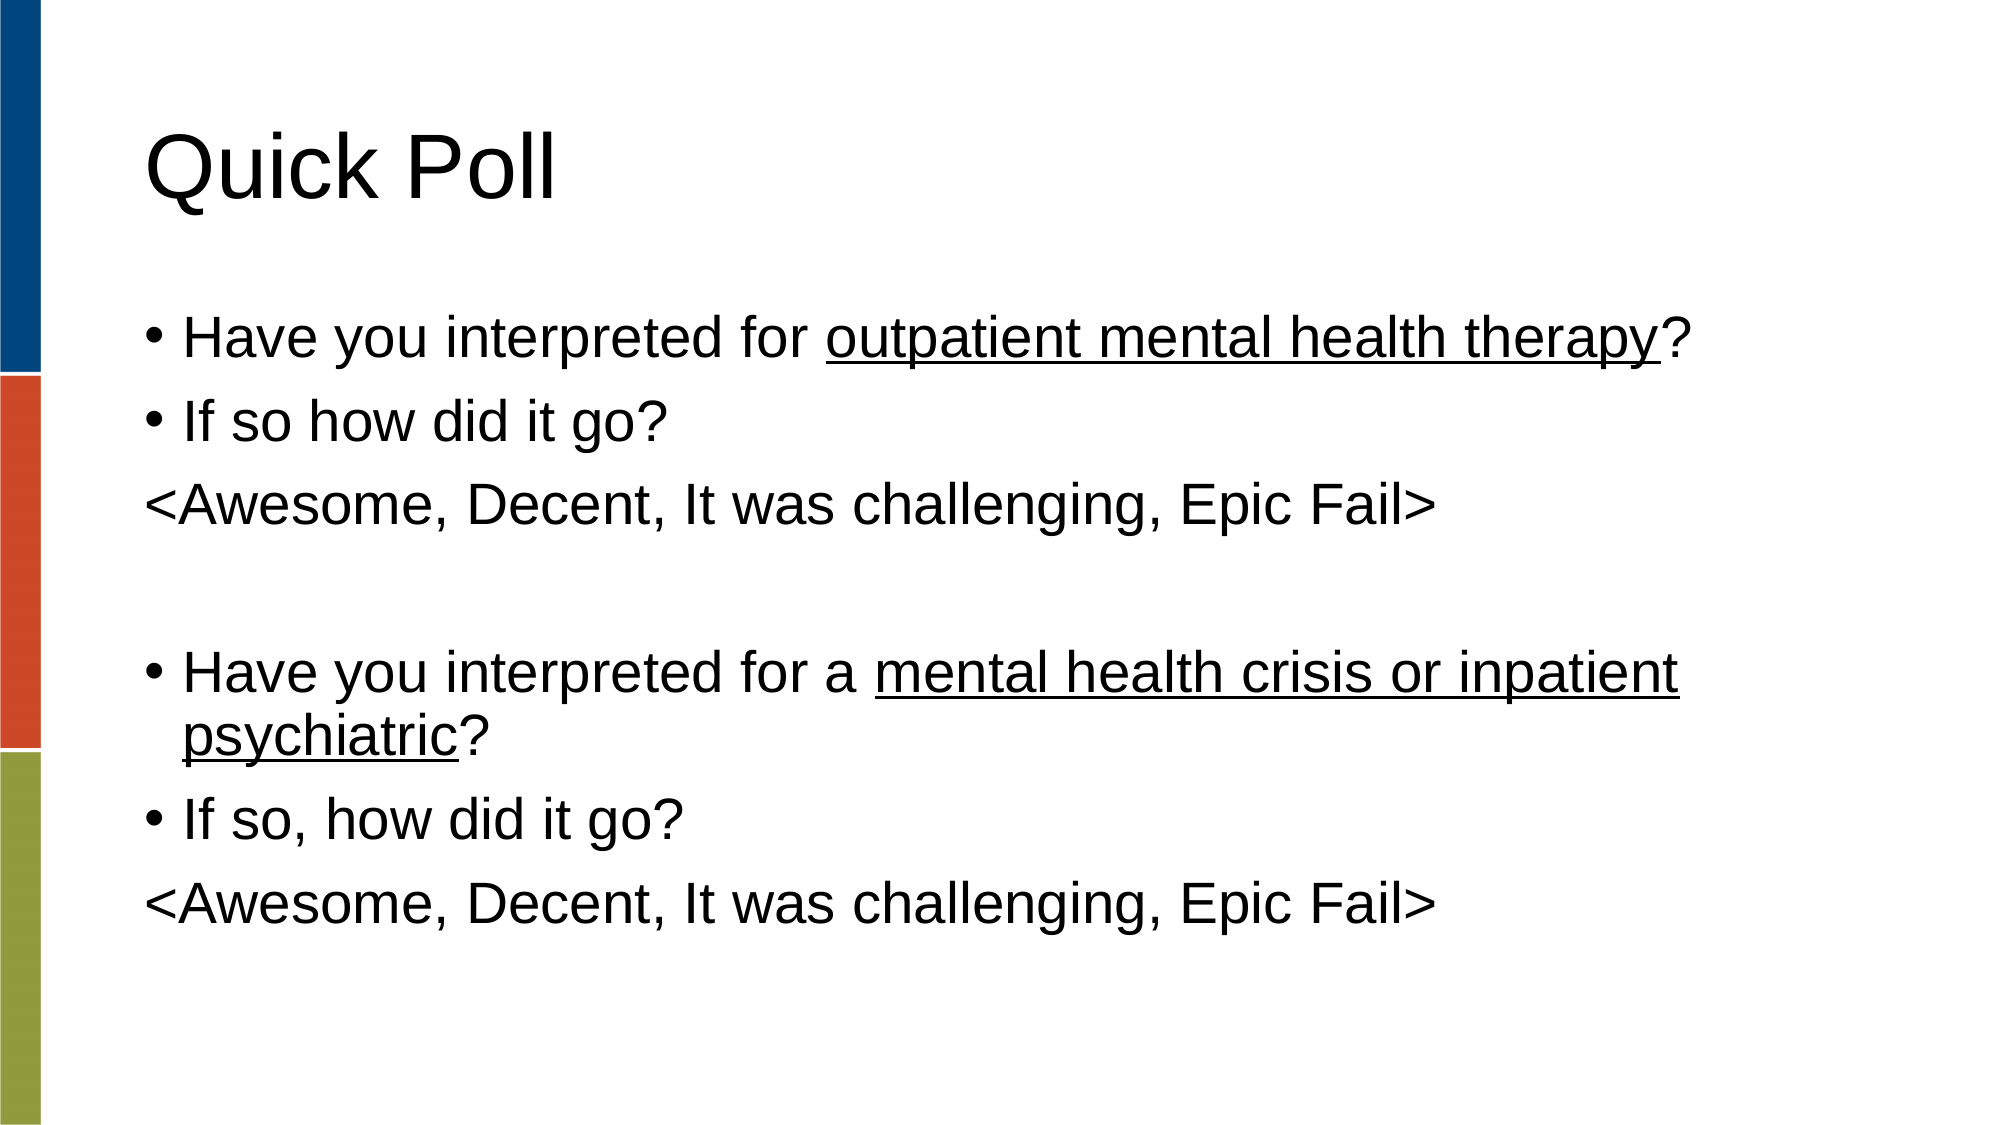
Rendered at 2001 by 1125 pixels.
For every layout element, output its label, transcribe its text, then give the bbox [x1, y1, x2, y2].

title Quick Poll [136, 59, 1863, 278]
picture [1, 0, 40, 1124]
list Have you interpreted for outpatient mental health therapy? If so how did it go? <Awesome, Decent, It was challenging, Epic Fail> Have you interpreted for a mental health crisis or inpatient psychiatric? If so, how did it go? <Awesome, Decent, It was challenging, Epic Fail> [136, 298, 1863, 1014]
